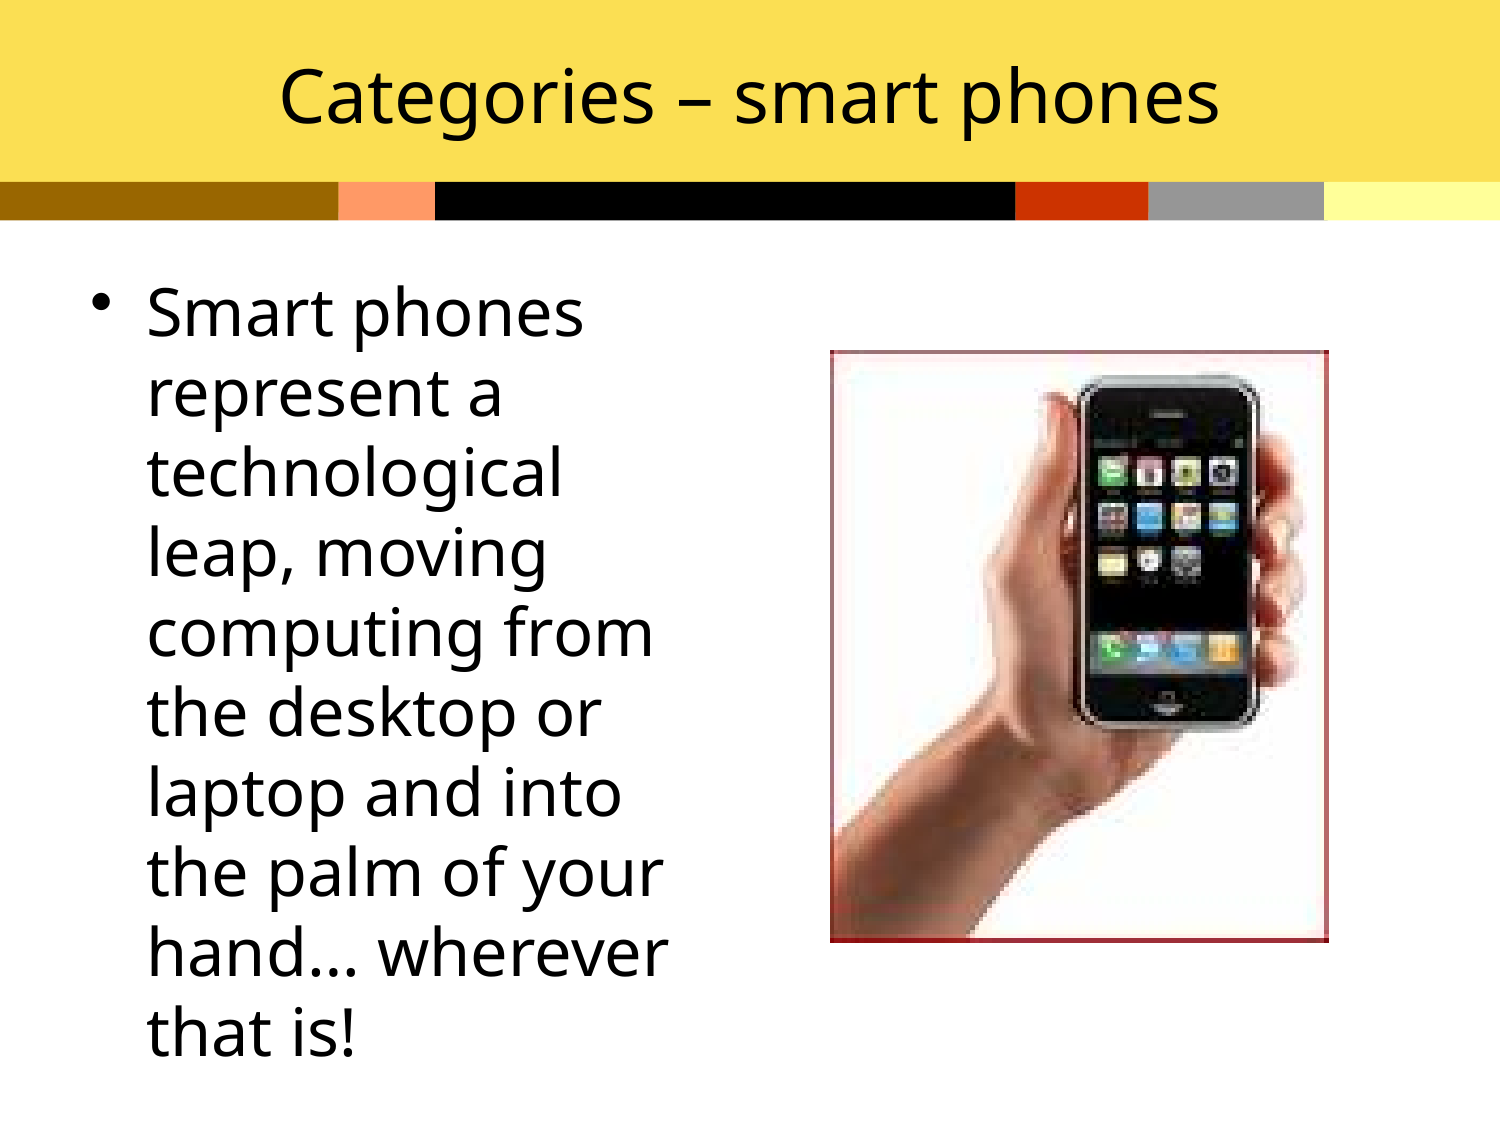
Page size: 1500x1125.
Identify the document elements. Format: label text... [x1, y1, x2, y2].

list Smart phones represent a technological leap, moving computing from the desktop or laptop and into the palm of your hand… wherever that is! [74, 262, 738, 1006]
title Categories – smart phones [74, 0, 1426, 188]
picture [829, 350, 1329, 944]
